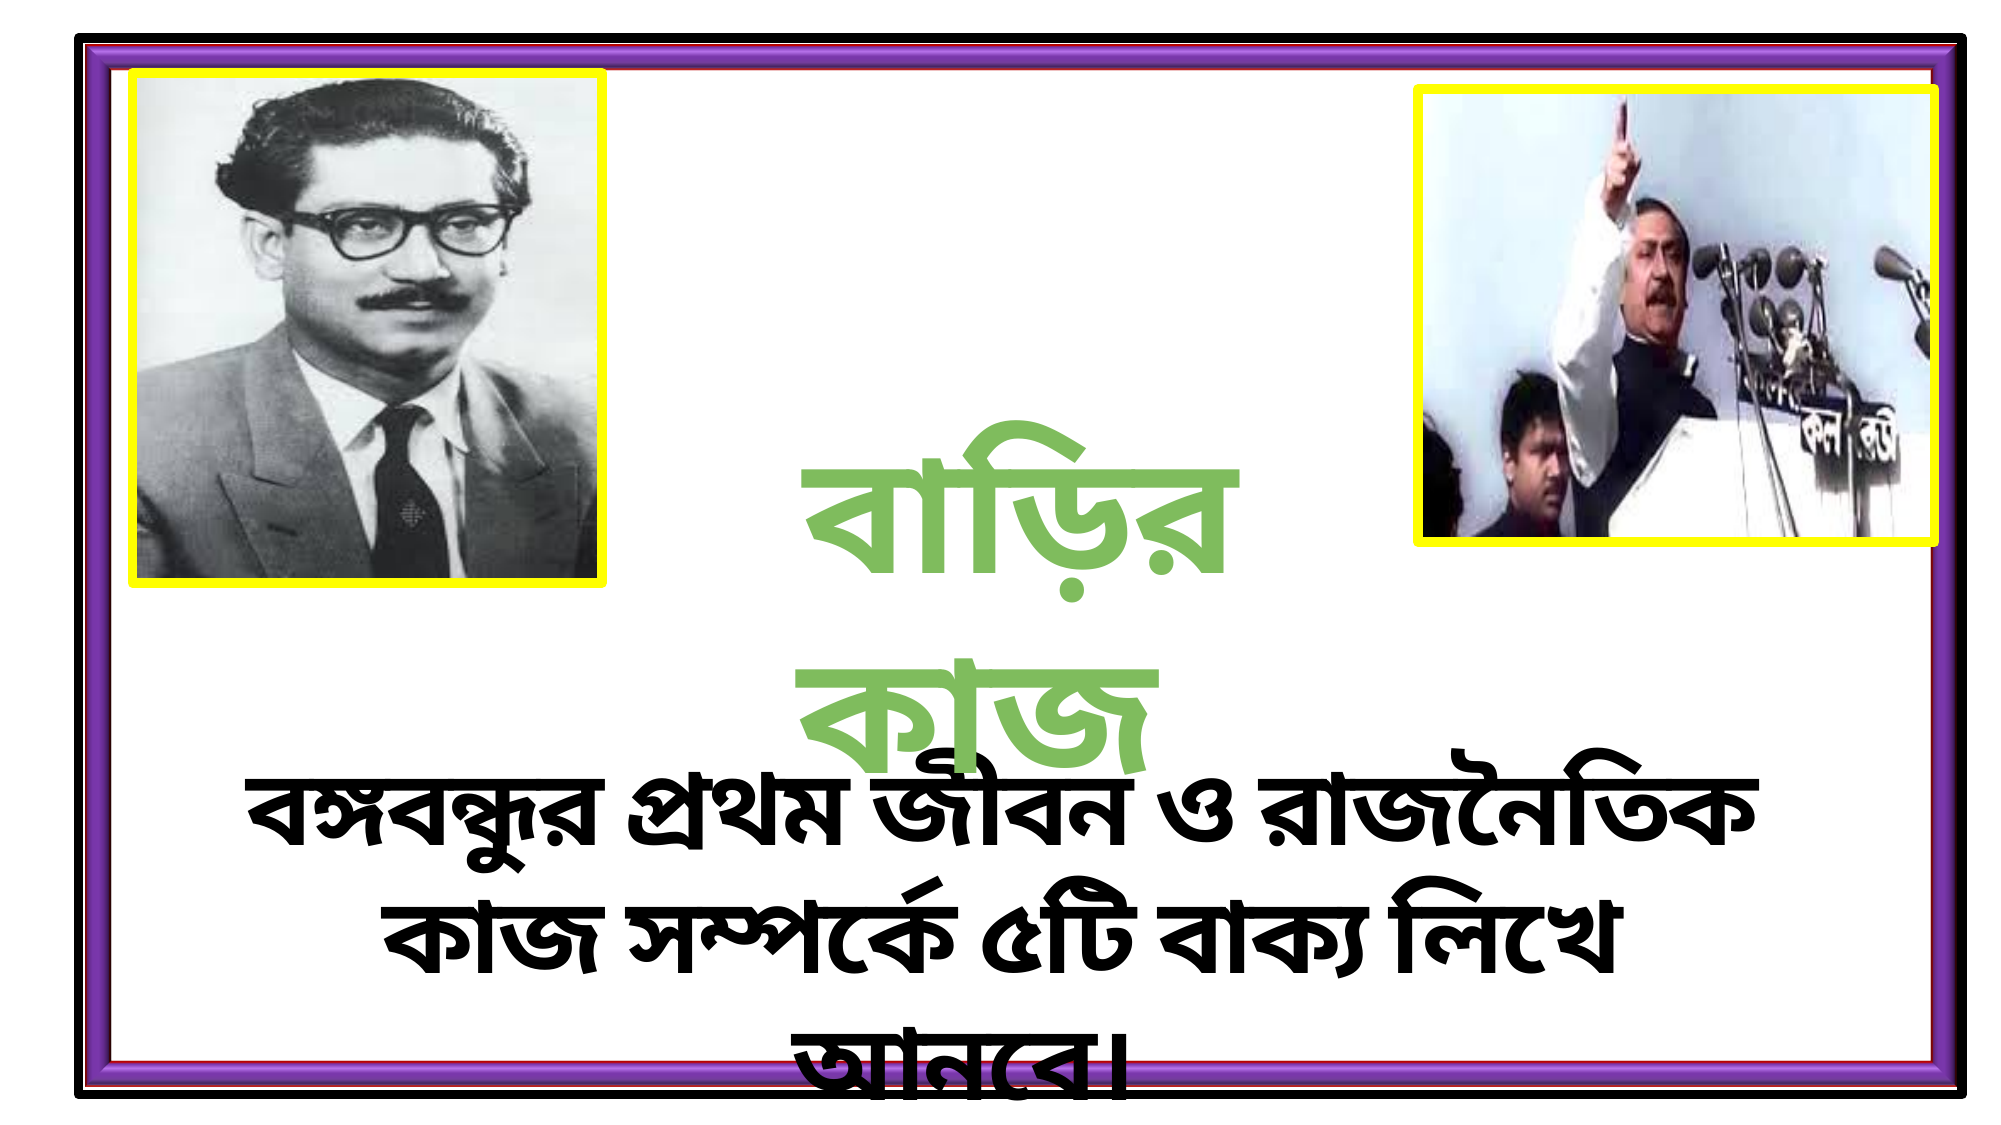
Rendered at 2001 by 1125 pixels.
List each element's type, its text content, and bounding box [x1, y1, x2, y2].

picture [83, 42, 1958, 1090]
text_box বঙ্গবন্ধুর প্রথম জীবন ও রাজনৈতিক কাজ সম্পর্কে ৫টি বাক্য লিখে আনবে। [197, 1090, 1805, 1125]
